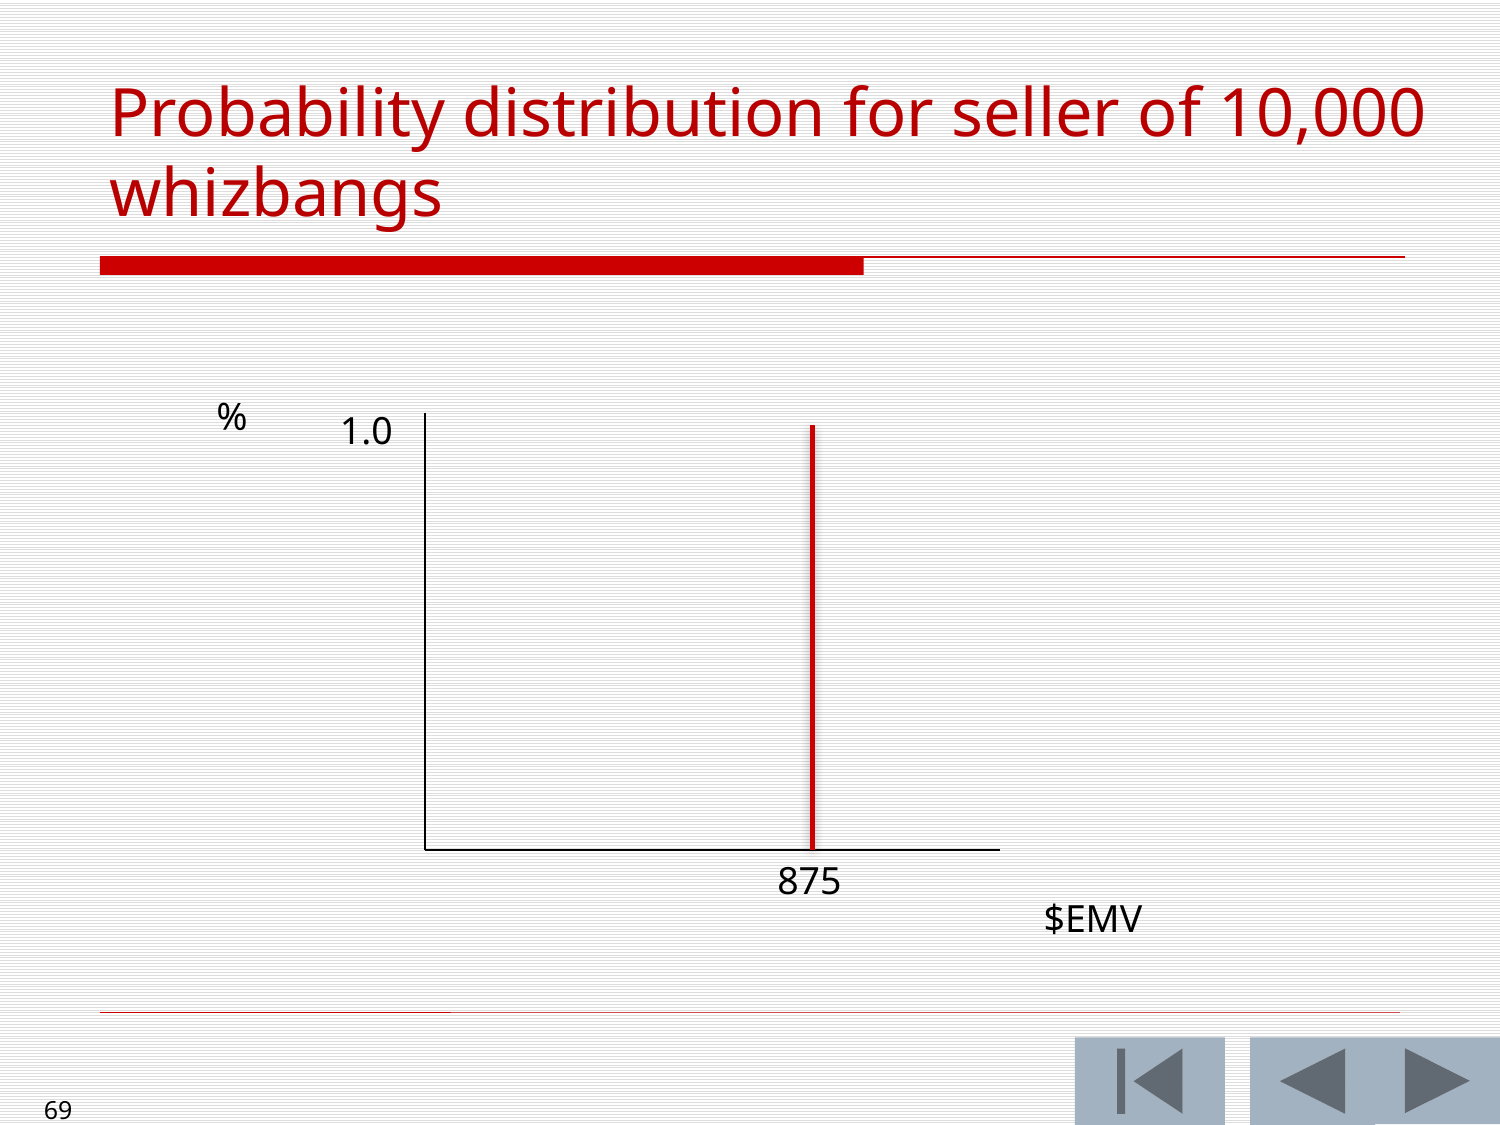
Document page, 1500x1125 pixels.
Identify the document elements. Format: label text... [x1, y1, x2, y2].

text_box 1.0 [324, 399, 419, 460]
text_box $EMV [1028, 887, 1158, 948]
slide_number 69 [0, 1086, 88, 1125]
text_box % [187, 388, 263, 449]
title Probability distribution for seller of 10,000 whizbangs [94, 50, 1500, 238]
text_box 875 [762, 859, 925, 910]
